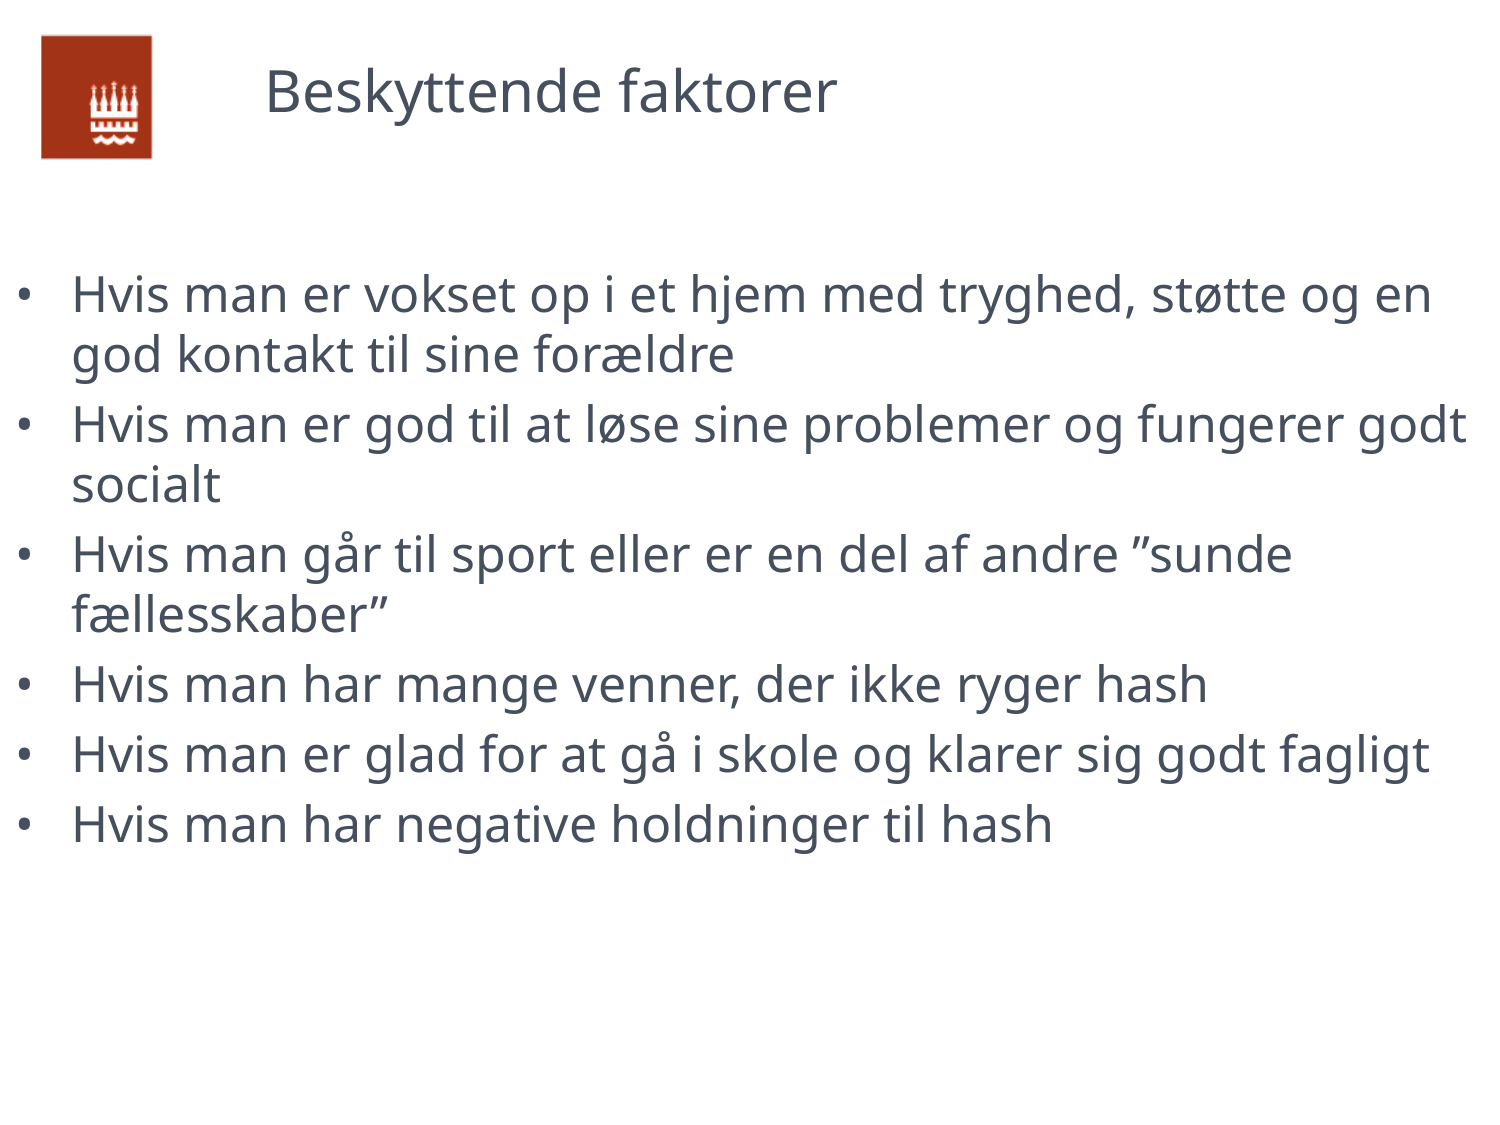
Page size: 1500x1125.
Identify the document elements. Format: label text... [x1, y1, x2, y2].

title Beskyttende faktorer [249, 46, 1463, 235]
picture [41, 30, 163, 185]
list Hvis man er vokset op i et hjem med tryghed, støtte og en god kontakt til sine forældre Hvis man er god til at løse sine problemer og fungerer godt socialt Hvis man går til sport eller er en del af andre ”sunde fællesskaber” Hvis man har mange venner, der ikke ryger hash Hvis man er glad for at gå i skole og klarer sig godt fagligt Hvis man har negative holdninger til hash [0, 255, 1500, 1125]
